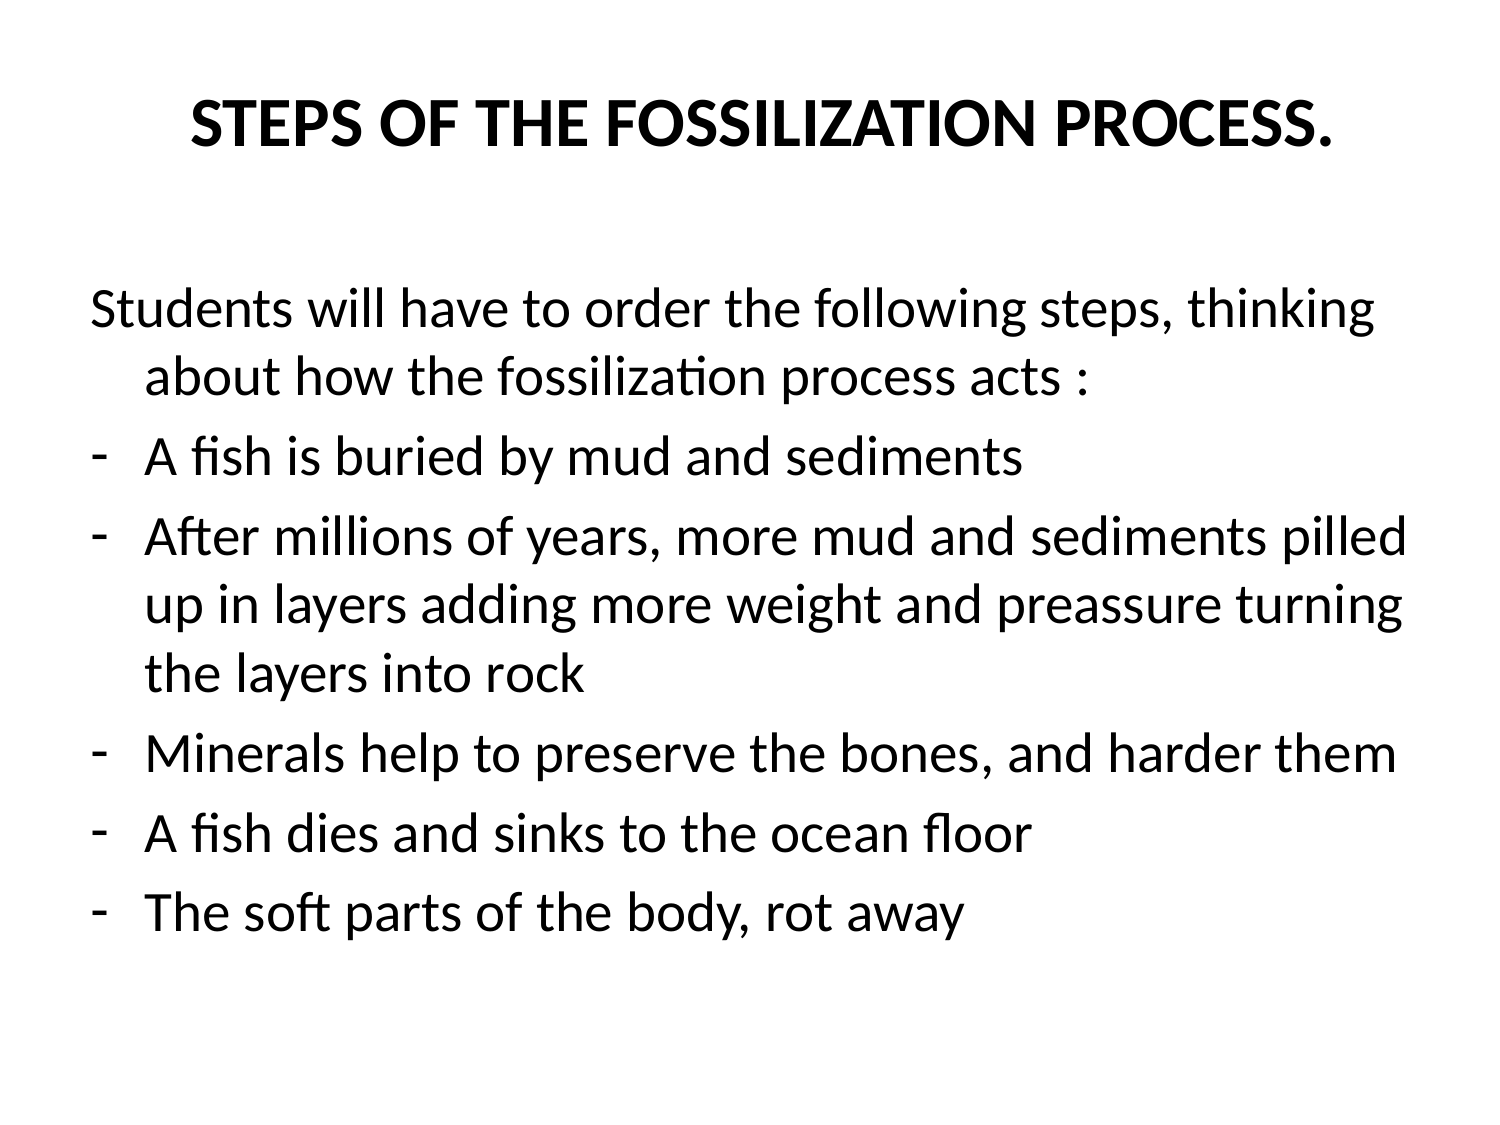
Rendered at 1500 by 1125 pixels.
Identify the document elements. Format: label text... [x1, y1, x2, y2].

title STEPS OF THE FOSSILIZATION PROCESS. [88, 66, 1439, 254]
list Students will have to order the following steps, thinking about how the fossilization process acts : A fish is buried by mud and sediments After millions of years, more mud and sediments pilled up in layers adding more weight and preassure turning the layers into rock Minerals help to preserve the bones, and harder them A fish dies and sinks to the ocean floor The soft parts of the body, rot away [75, 262, 1425, 1005]
